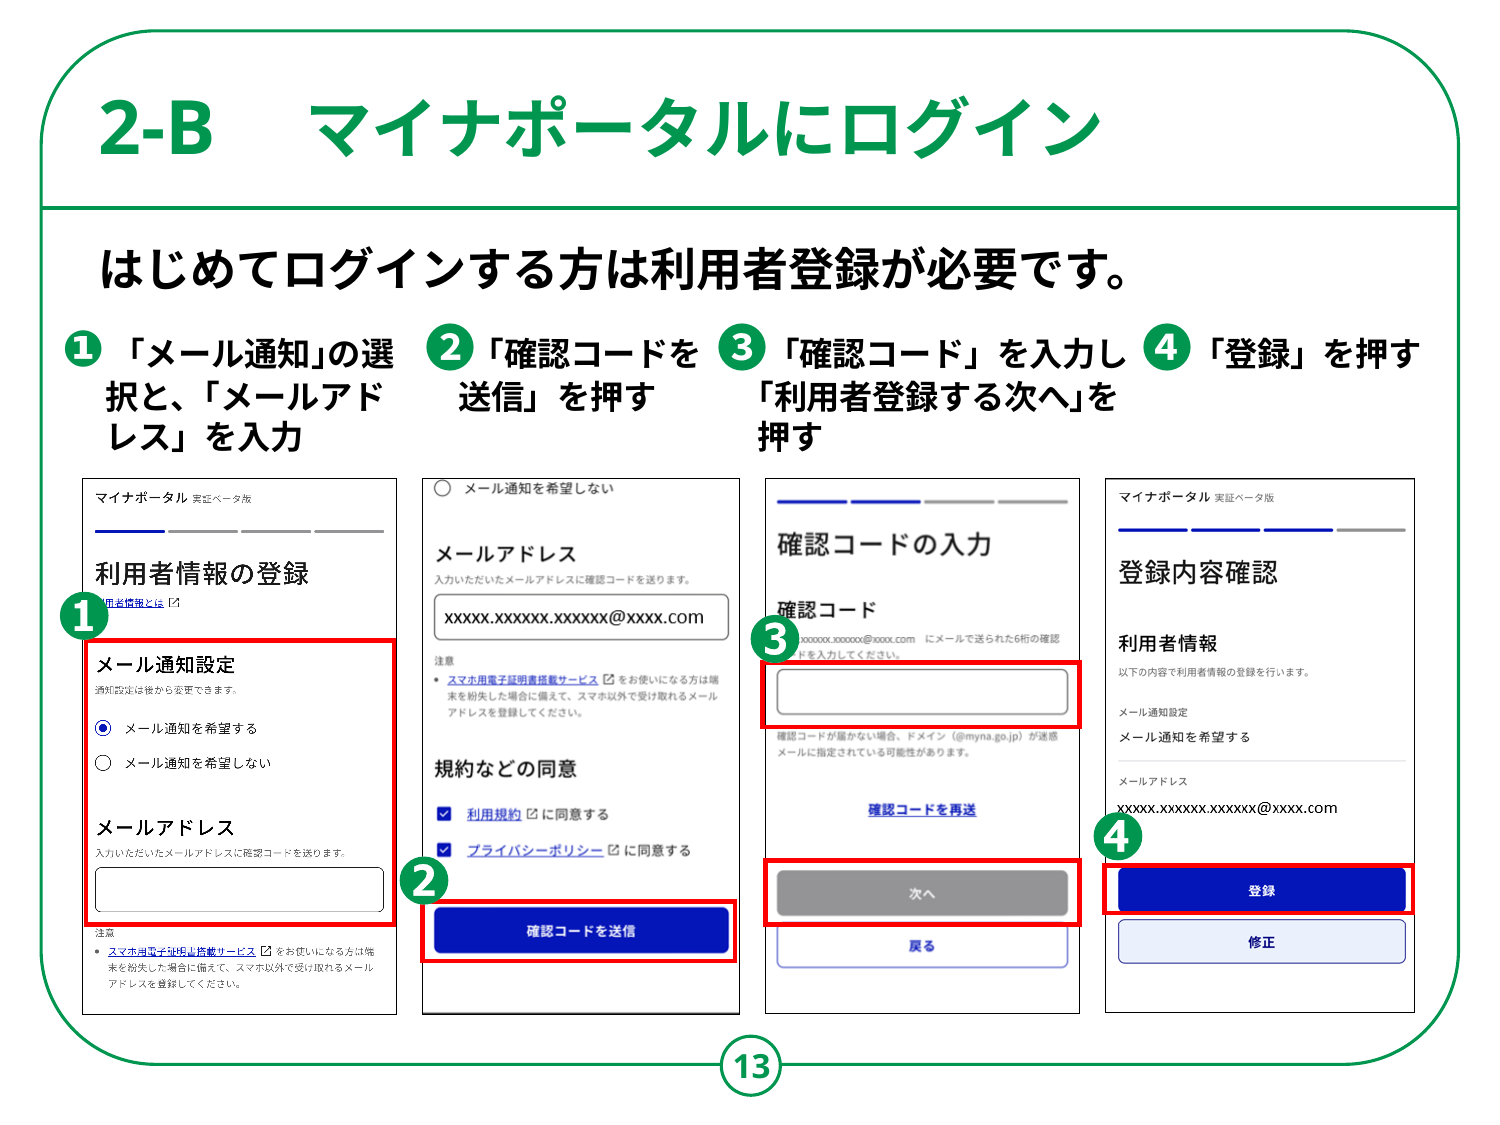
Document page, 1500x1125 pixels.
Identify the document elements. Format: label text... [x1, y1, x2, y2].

text_box ❶ [47, 308, 90, 384]
picture [1105, 478, 1414, 1013]
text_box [399, 856, 449, 905]
text_box 2-B [83, 90, 291, 179]
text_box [1093, 812, 1143, 861]
text_box [761, 663, 765, 728]
subtitle はじめてログインする方は利用者登録が必要です。 [83, 239, 1442, 305]
picture [422, 478, 740, 1015]
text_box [59, 591, 109, 640]
picture [82, 478, 397, 1015]
title マイナポータルにログイン [289, 0, 1129, 176]
picture [765, 478, 1080, 1014]
text_box ｢メール通知｣の選択と、｢メールアドレス」を入力 [90, 308, 420, 464]
text_box ❹ ｢登録」を押す [1127, 308, 1450, 384]
text_box ❸ ｢確認コード」を入力し ｢利用者登録する次へ｣を 押す [703, 308, 1158, 464]
text_box ❷｢確認コードを 送信」を押す [420, 308, 703, 424]
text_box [750, 614, 800, 663]
